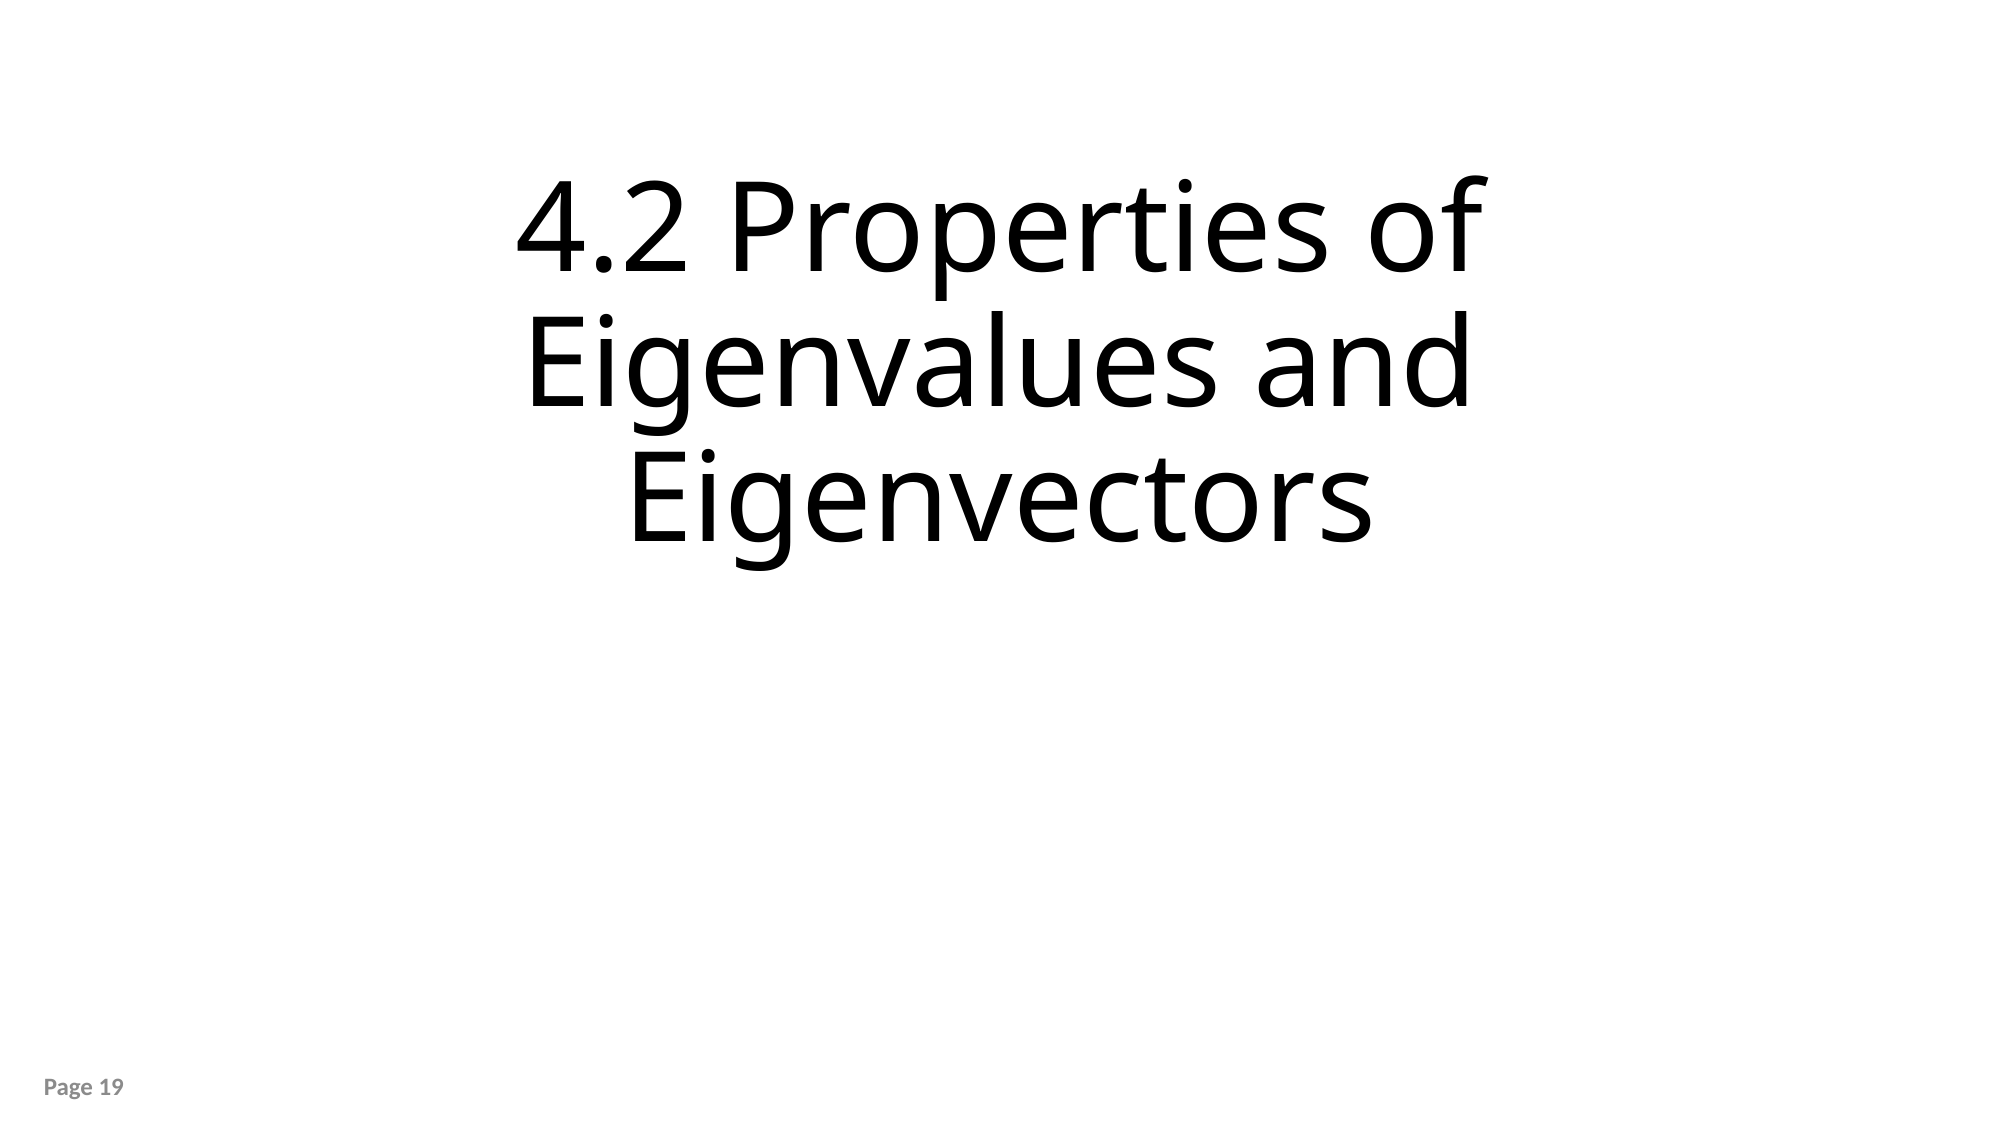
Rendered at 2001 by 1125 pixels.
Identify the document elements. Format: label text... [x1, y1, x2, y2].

slide_number Page 19 [28, 1055, 479, 1116]
title 4.2 Properties of Eigenvalues and Eigenvectors [249, 184, 1750, 576]
